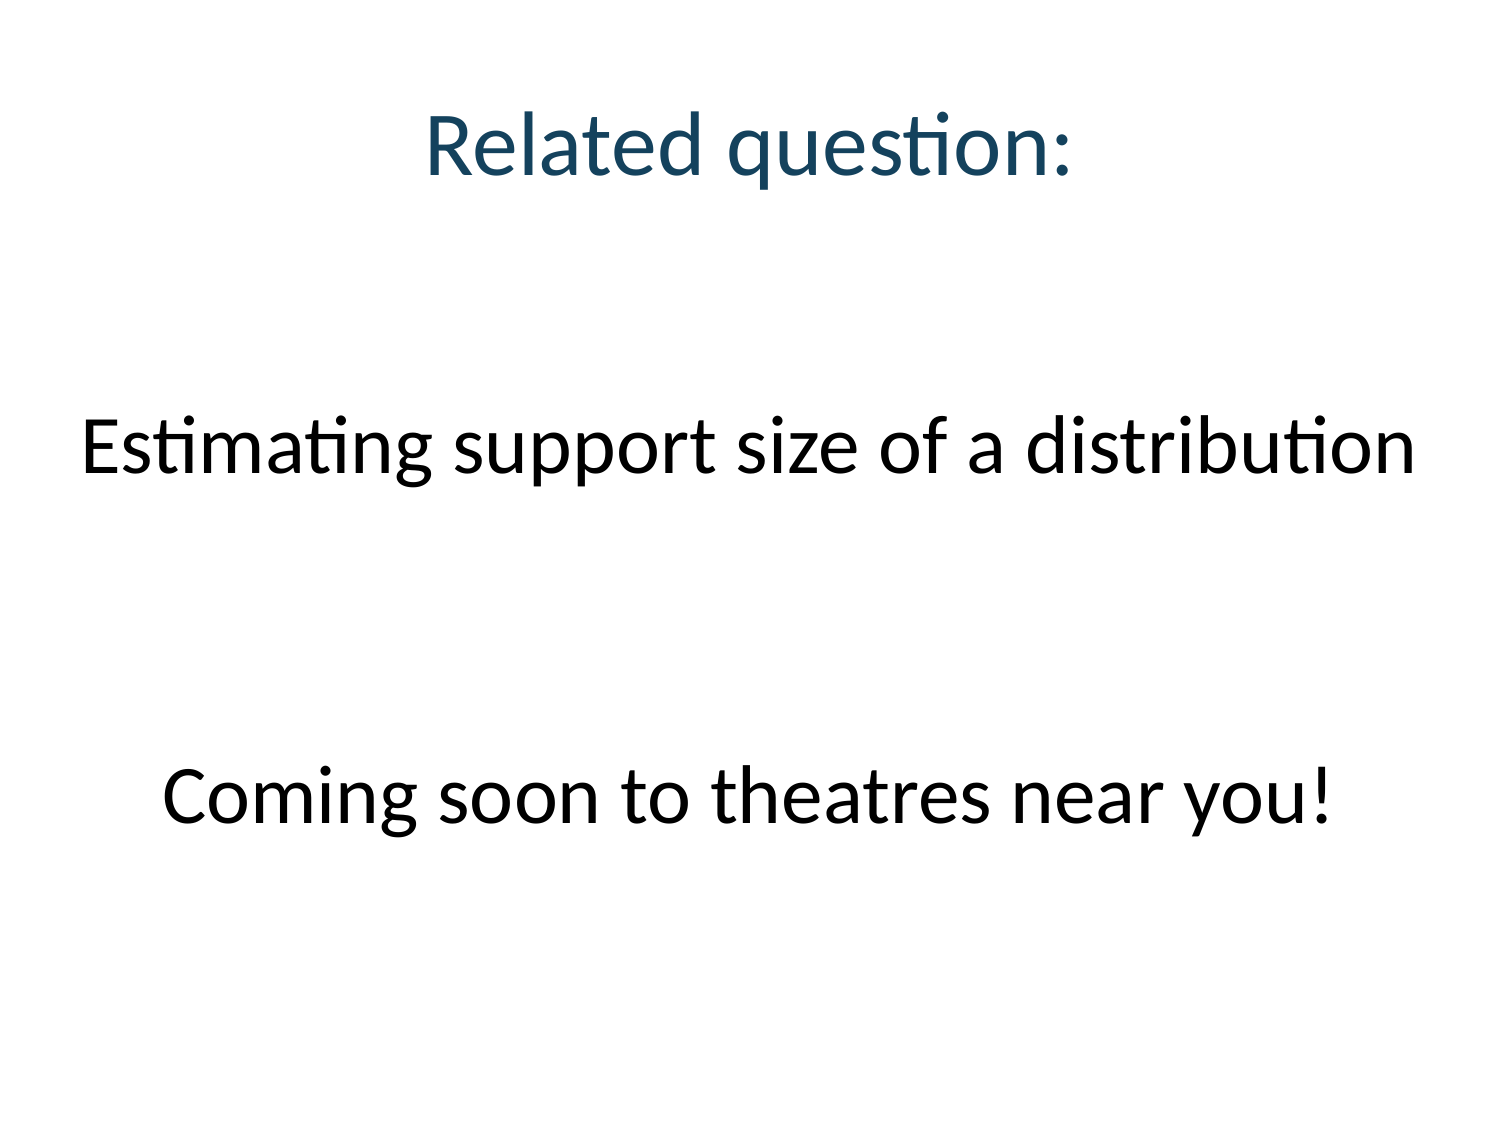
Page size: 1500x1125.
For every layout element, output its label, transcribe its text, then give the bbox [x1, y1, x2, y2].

list Estimating support size of a distribution Coming soon to theatres near you! [36, 382, 1462, 1125]
title Related question: [75, 45, 1425, 233]
